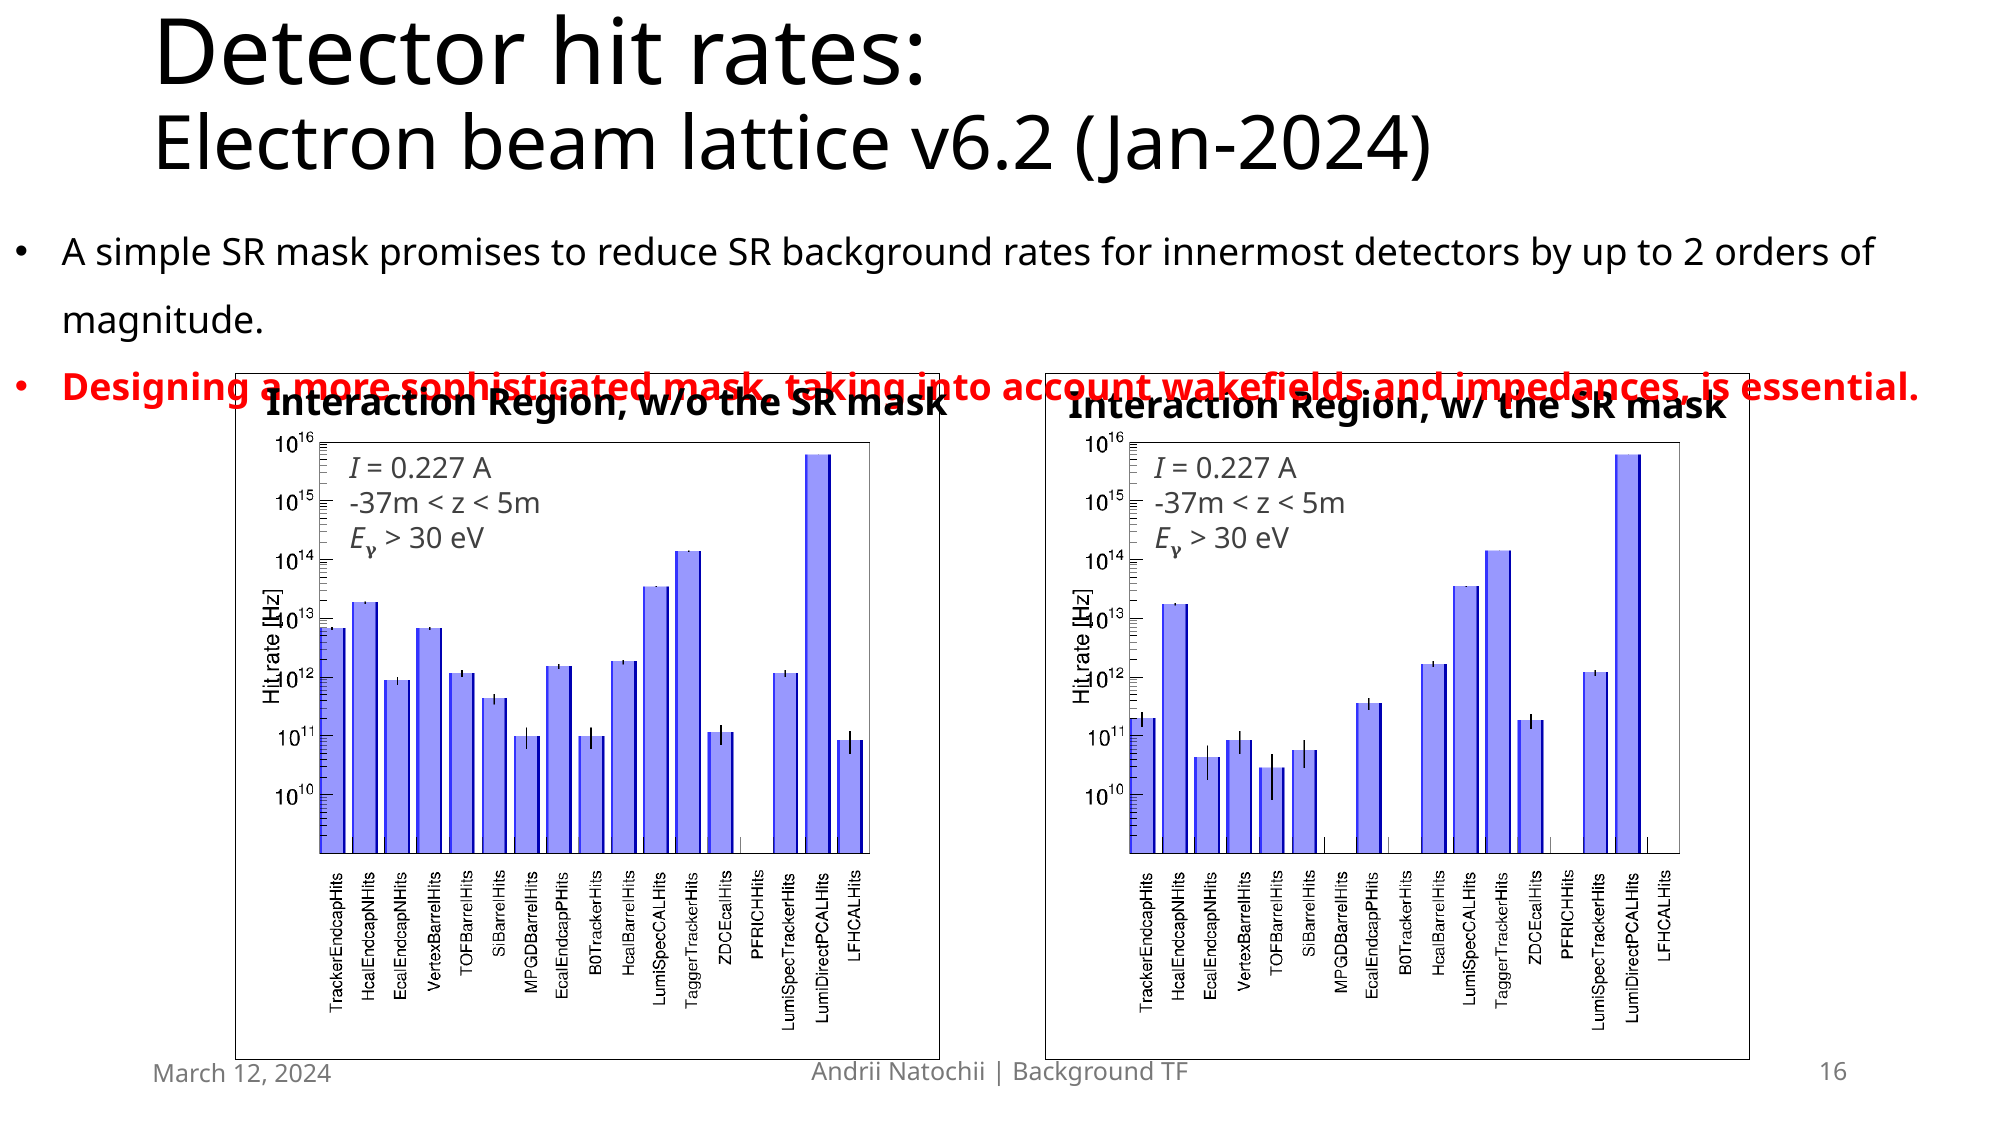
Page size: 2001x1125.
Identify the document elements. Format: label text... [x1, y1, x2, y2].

picture [1045, 373, 1751, 1060]
text_box Interaction Region, w/o the SR mask [251, 370, 964, 431]
picture [234, 373, 941, 1060]
slide_number 16 [1412, 1042, 1863, 1103]
title Detector hit rates: Electron beam lattice v6.2 (Jan-2024) [137, 0, 1863, 198]
footer Andrii Natochii | Background TF [662, 1042, 1338, 1103]
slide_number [137, 1042, 588, 1103]
text_box A simple SR mask promises to reduce SR background rates for innermost detectors by up to 2 orders of magnitude. Designing a more sophisticated mask, taking into account wakefields and impedances, is essential. [0, 198, 2000, 416]
